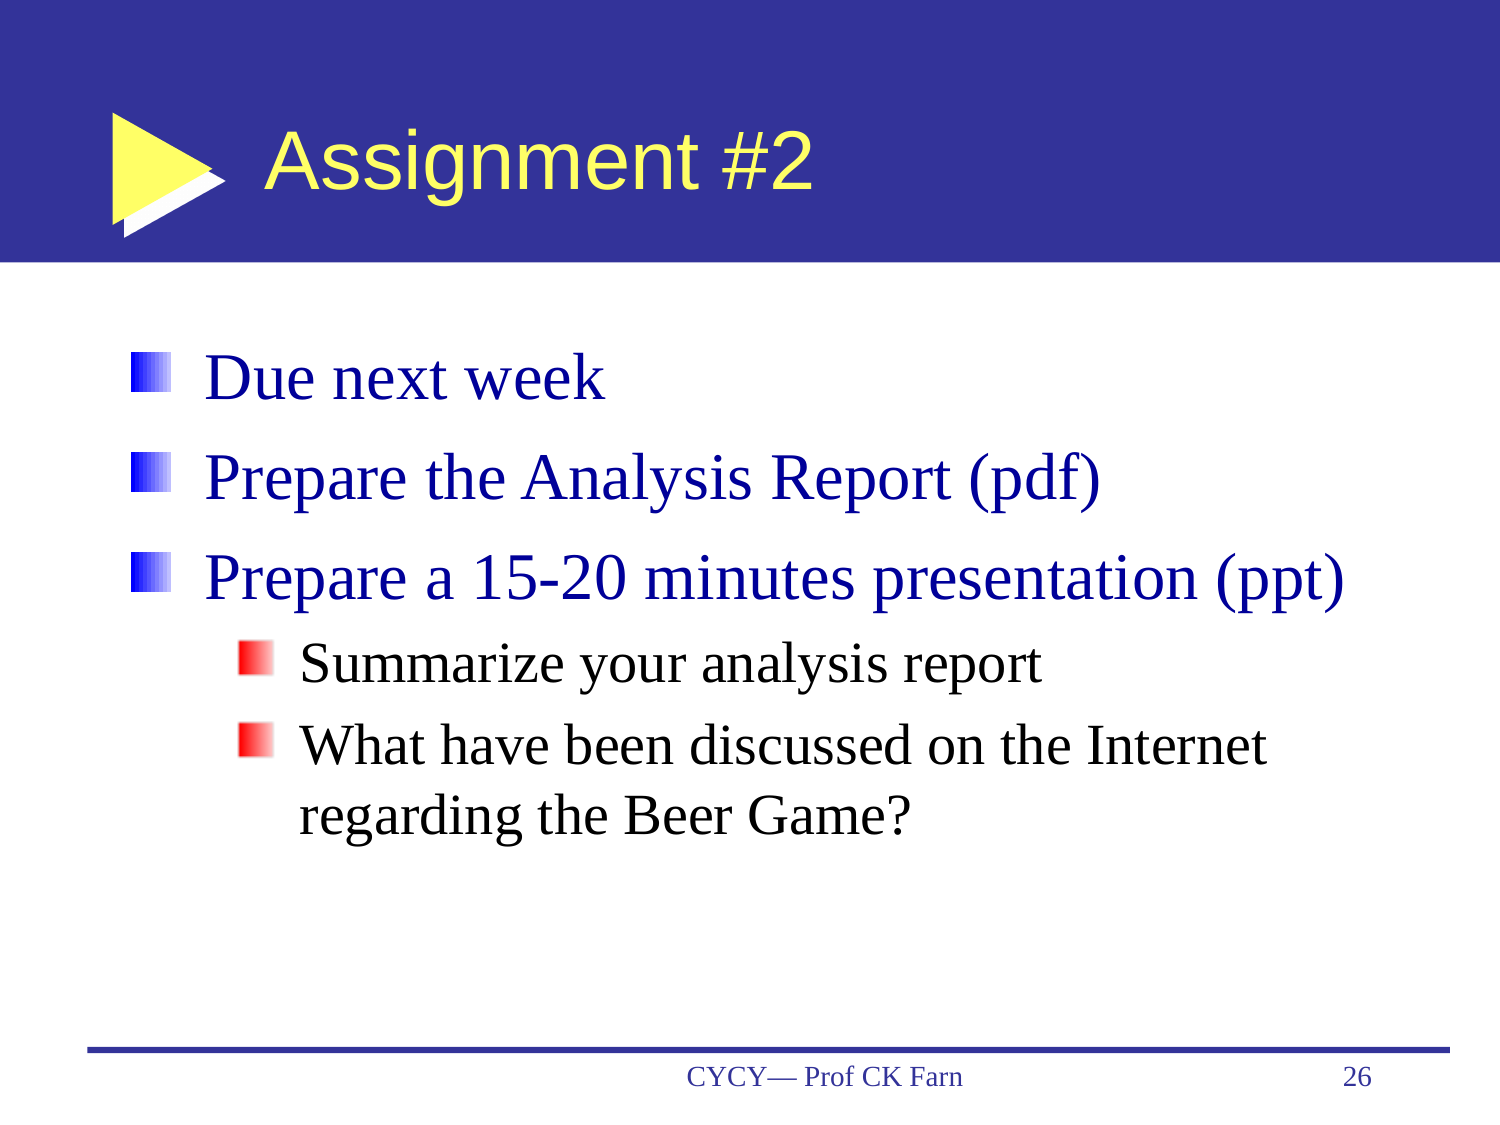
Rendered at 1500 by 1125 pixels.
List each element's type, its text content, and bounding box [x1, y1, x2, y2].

picture [236, 720, 278, 762]
title Assignment #2 [249, 62, 1388, 250]
picture [127, 449, 175, 496]
list Due next week Prepare the Analysis Report (pdf) Prepare a 15-20 minutes presentation (ppt) Summarize your analysis report What have been discussed on the Internet regarding the Beer Game? [112, 324, 1388, 1000]
picture [127, 349, 175, 396]
picture [236, 638, 278, 680]
footer CYCY— Prof CK Farn [587, 1050, 1063, 1125]
picture [127, 549, 175, 596]
slide_number 26 [1074, 1050, 1388, 1125]
